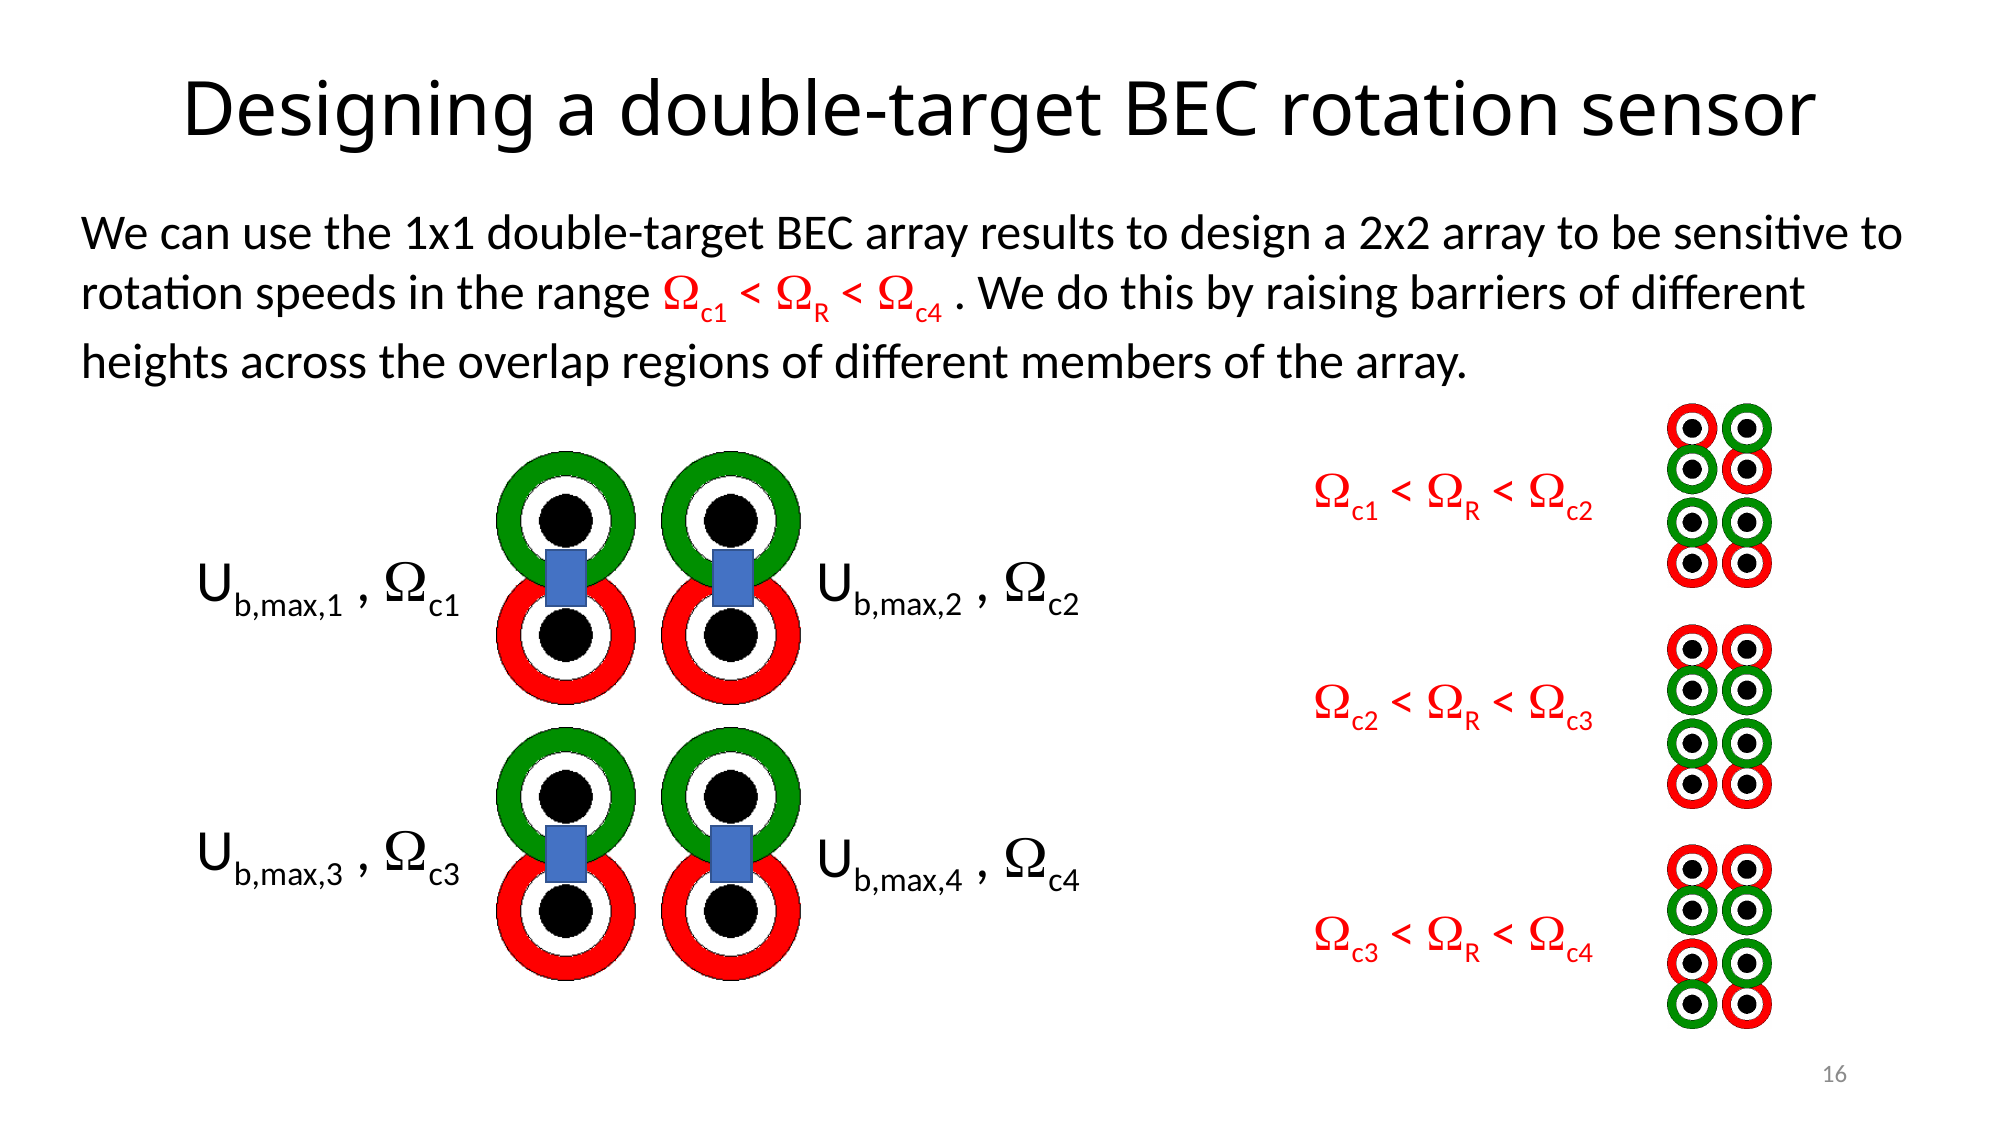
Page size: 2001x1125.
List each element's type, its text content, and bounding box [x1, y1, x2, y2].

slide_number 16 [1412, 1042, 1863, 1103]
text_box We can use the 1x1 double-target BEC array results to design a 2x2 array to be sensitive to rotation speeds in the range Wc1 < WR < Wc4 . We do this by raising barriers of different heights across the overlap regions of different members of the array. [66, 192, 1959, 396]
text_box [181, 451, 1134, 981]
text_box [1263, 403, 1772, 1029]
title Designing a double-target BEC rotation sensor [137, 59, 1863, 162]
